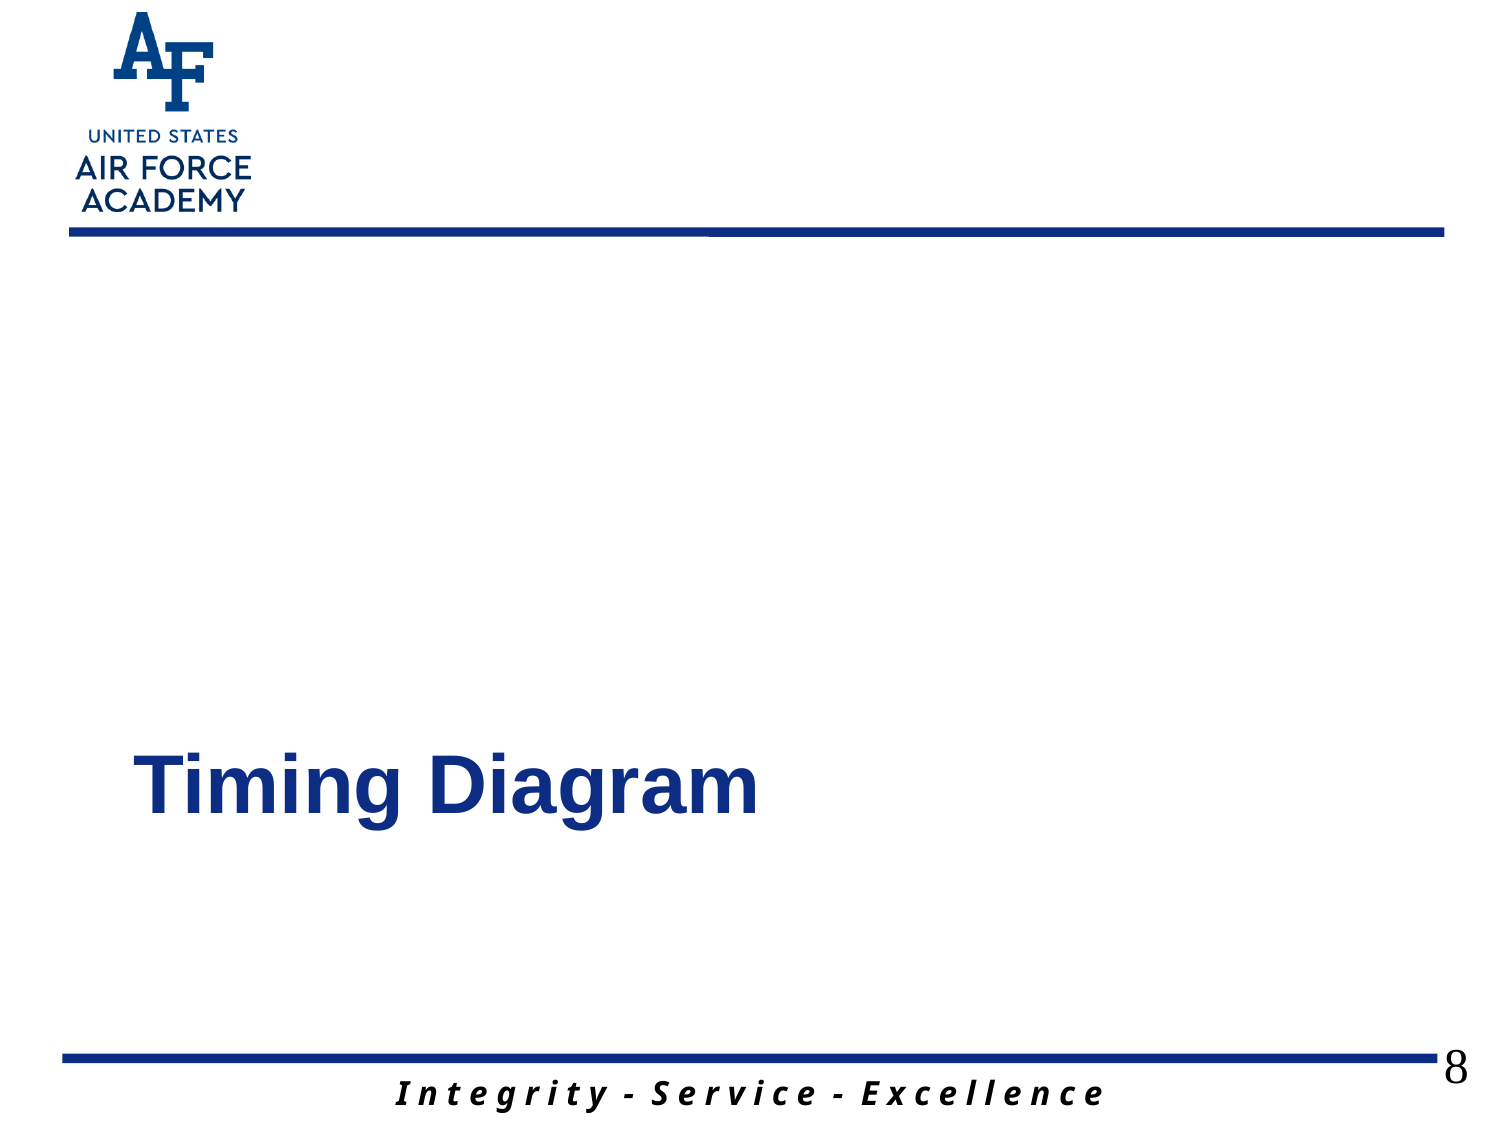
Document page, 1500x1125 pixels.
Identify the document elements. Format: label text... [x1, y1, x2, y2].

picture [75, 12, 251, 212]
title Timing Diagram [118, 722, 1394, 947]
slide_number 8 [1133, 1025, 1484, 1105]
